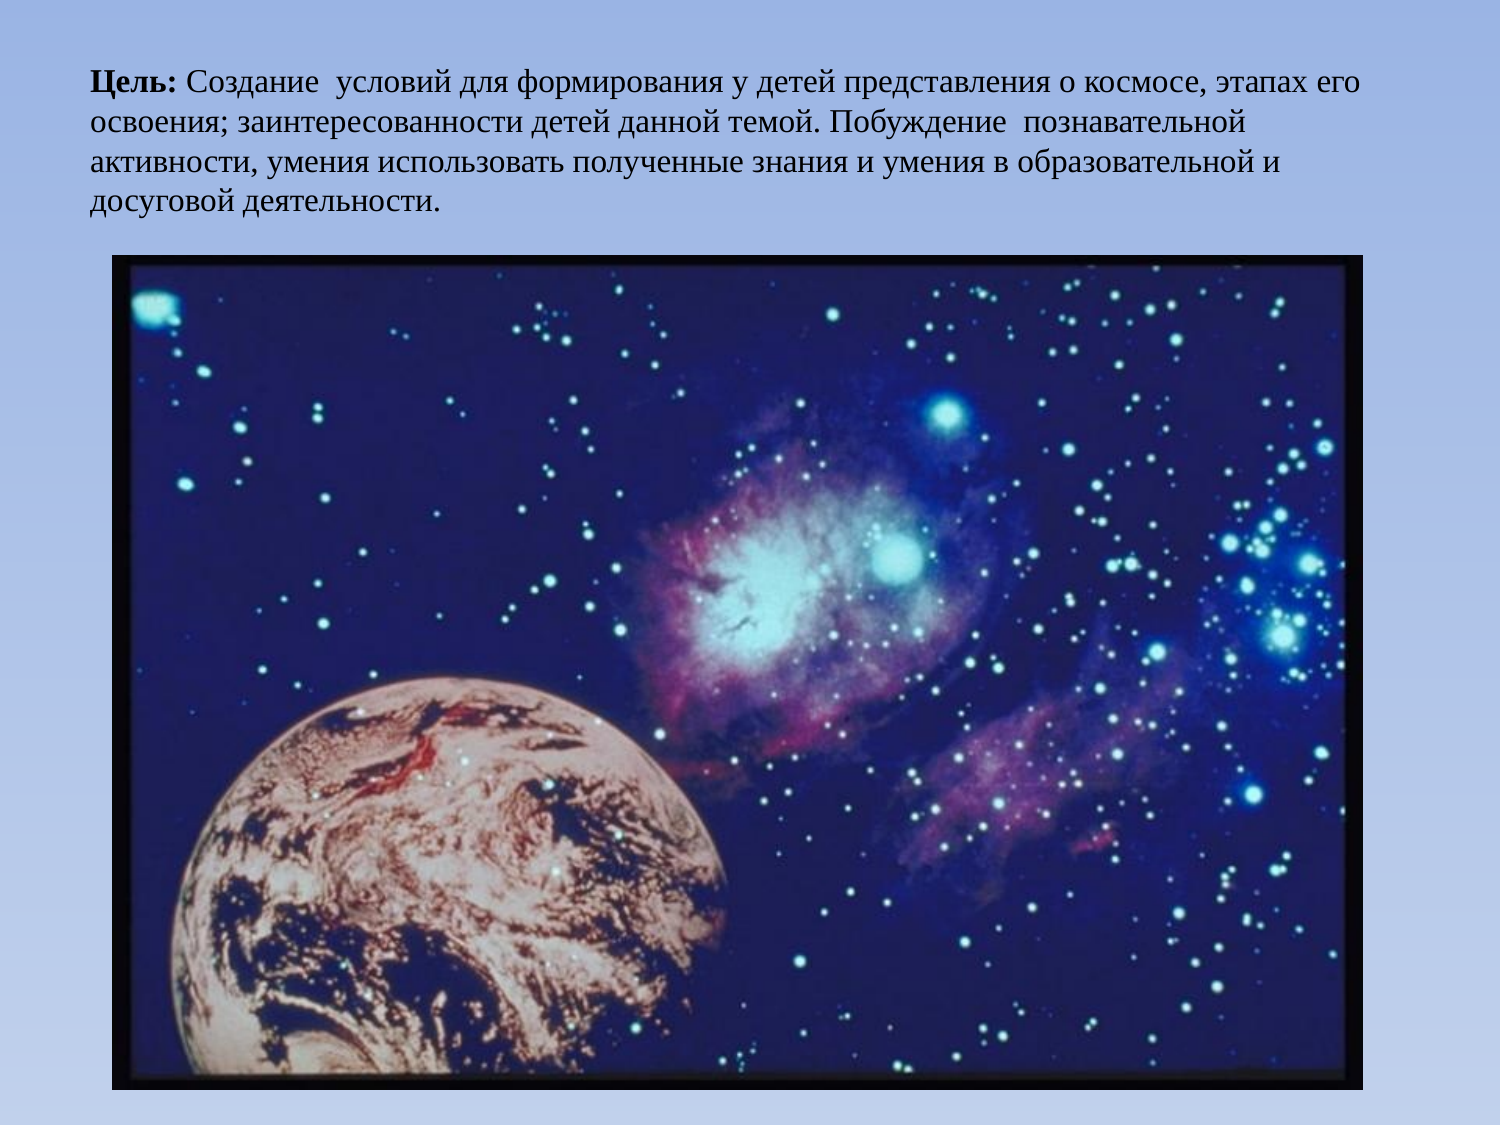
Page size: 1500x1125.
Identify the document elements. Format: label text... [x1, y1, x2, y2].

title Цель: Создание условий для формирования у детей представления о космосе, этапах его освоения; заинтересованности детей данной темой. Побуждение познавательной активности, умения использовать полученные знания и умения в образовательной и досуговой деятельности. [75, 45, 1425, 233]
picture [111, 254, 1363, 1090]
